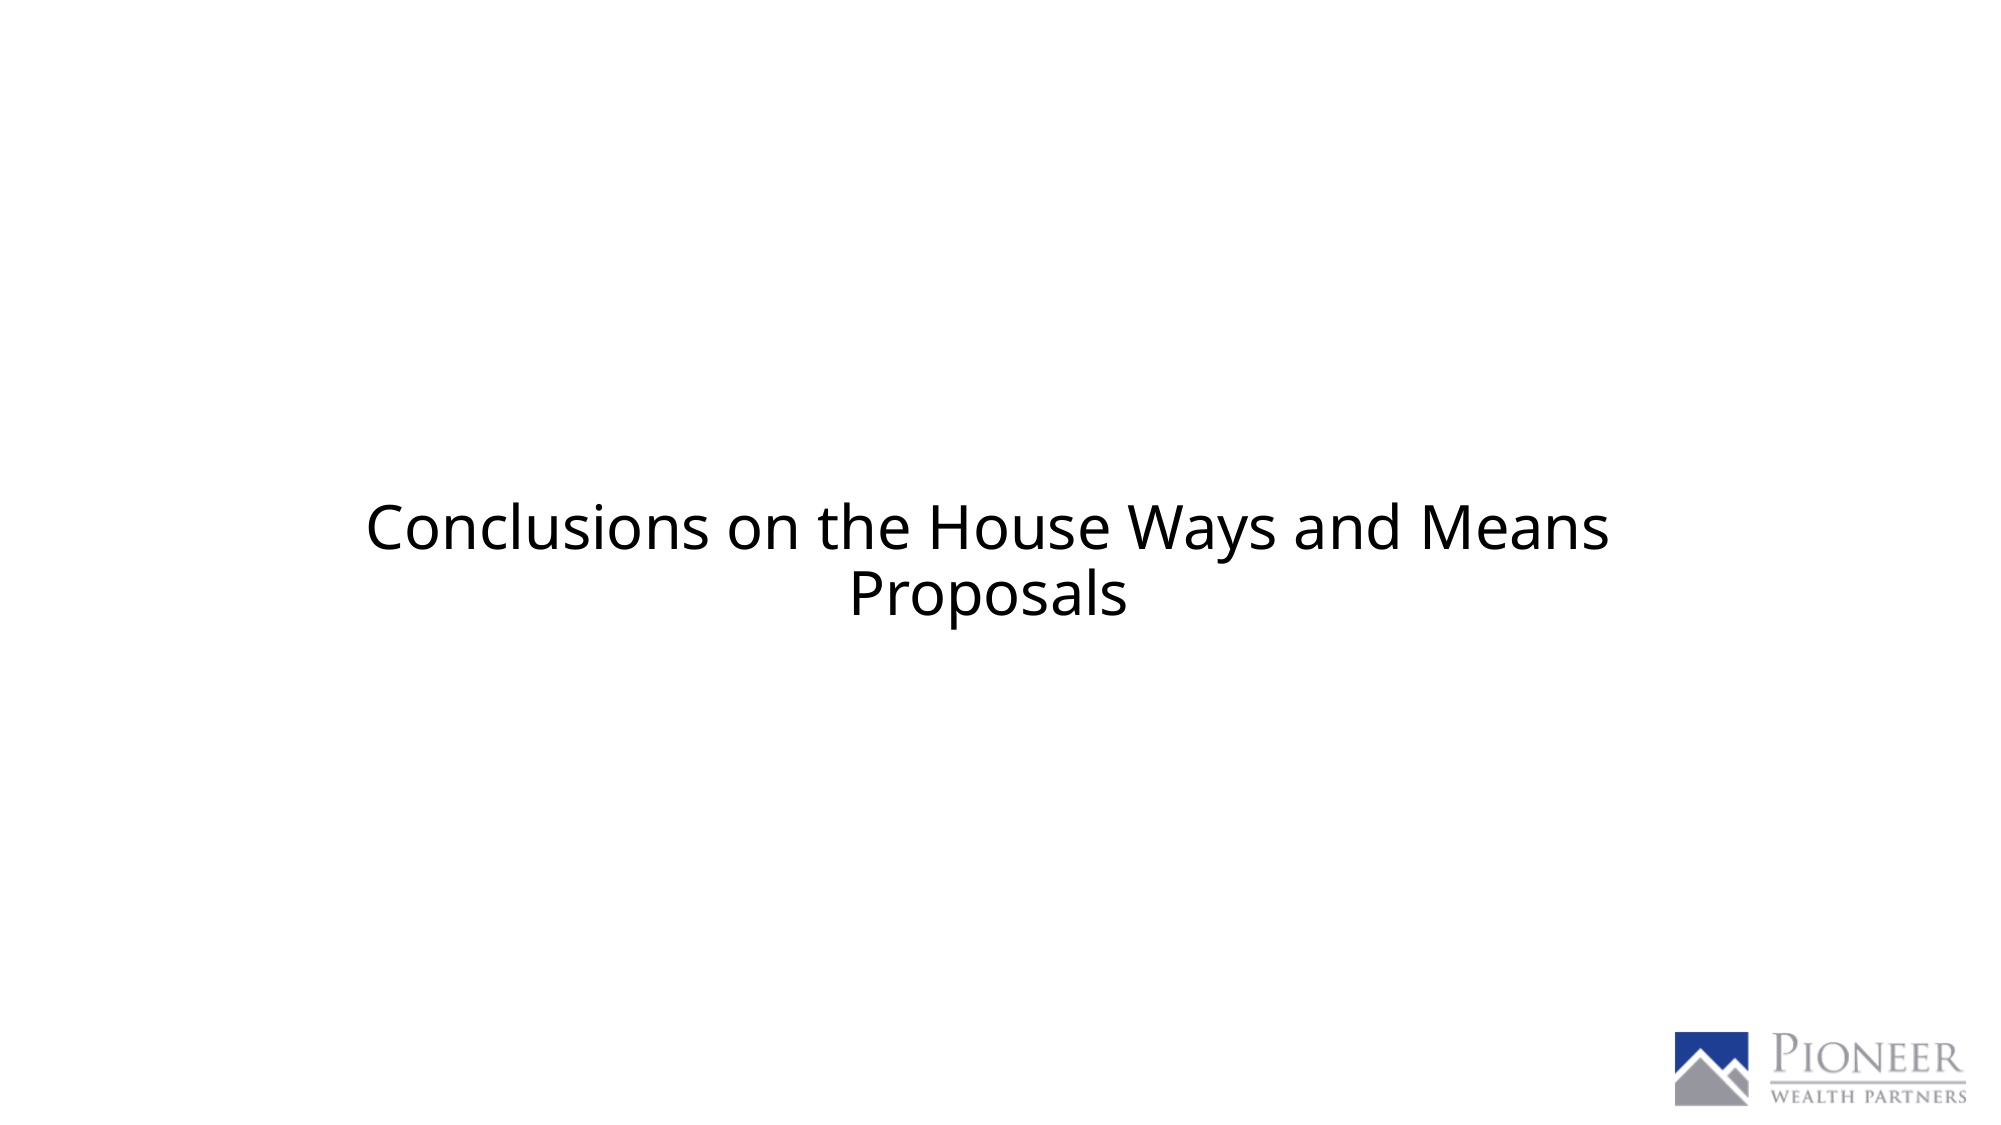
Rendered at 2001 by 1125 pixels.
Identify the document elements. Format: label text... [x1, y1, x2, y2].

picture [1673, 1030, 1968, 1122]
title Conclusions on the House Ways and Means Proposals [238, 488, 1739, 637]
